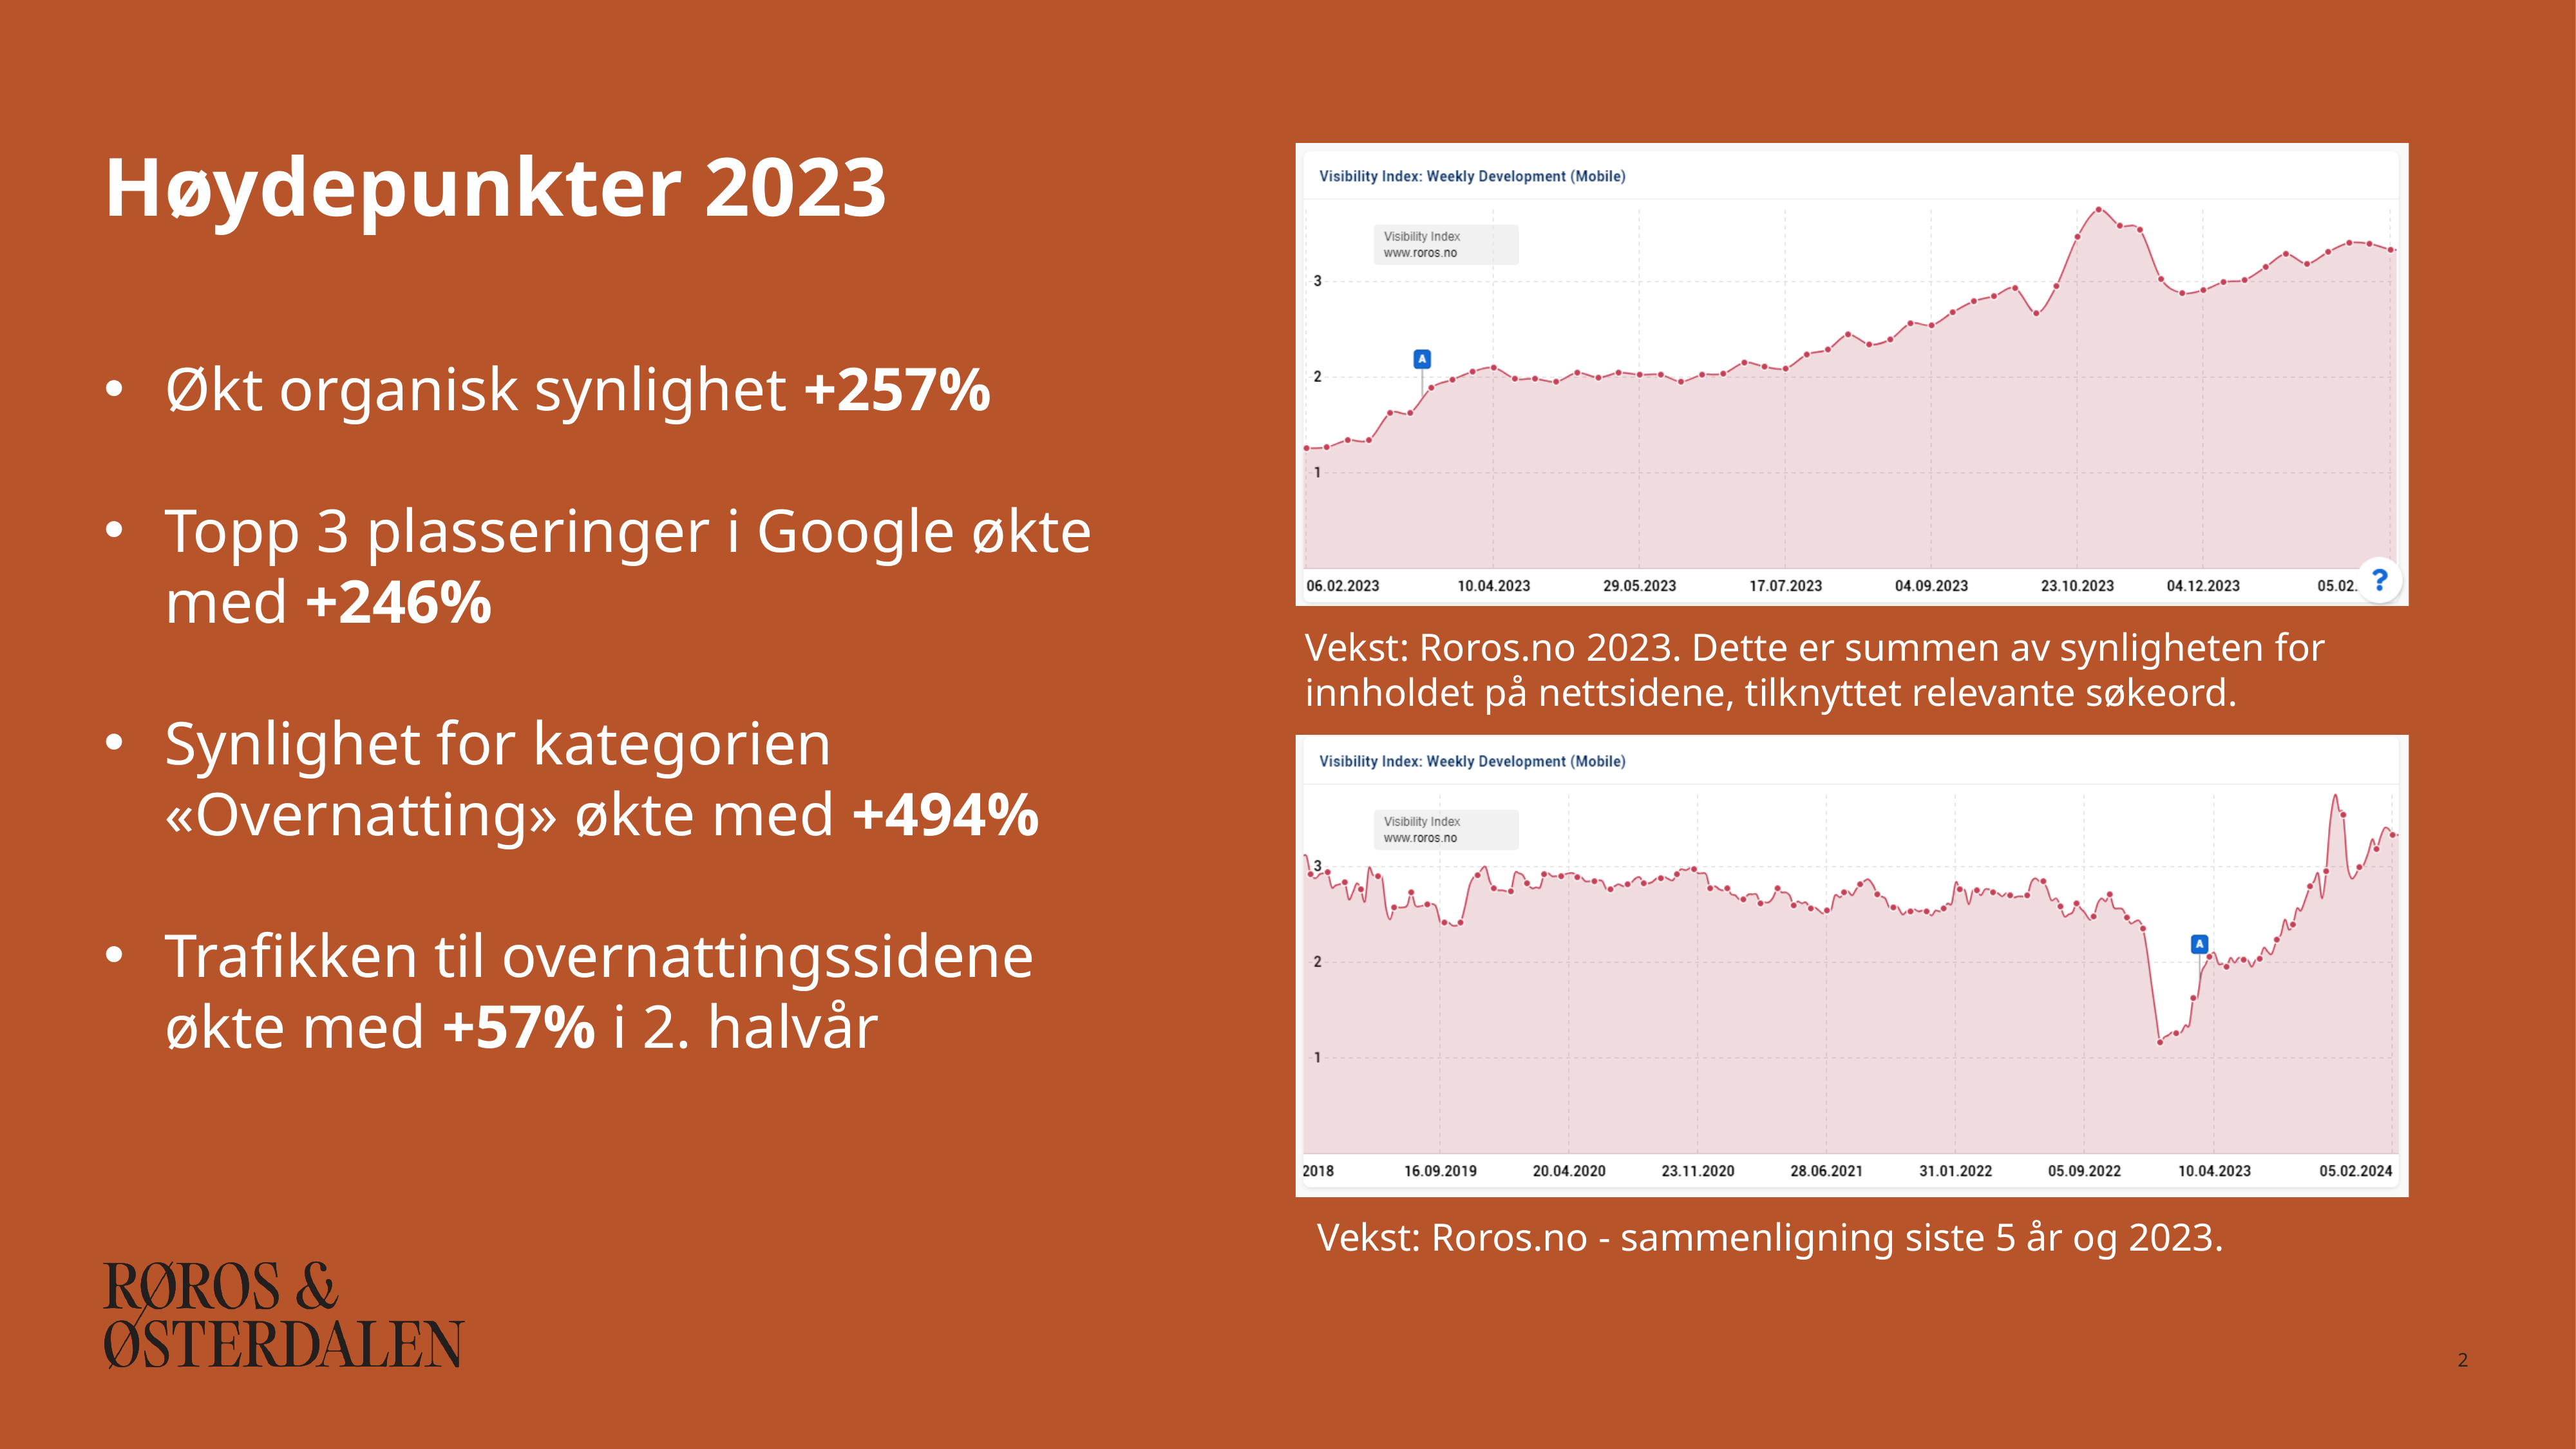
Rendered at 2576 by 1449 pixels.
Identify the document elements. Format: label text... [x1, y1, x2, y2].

picture [103, 1261, 465, 1369]
picture [1295, 143, 2409, 606]
slide_number 2 [1889, 1349, 2469, 1373]
picture [1295, 735, 2409, 1198]
text_box Vekst: Roros.no 2023. Dette er summen av synligheten for innholdet på nettsidene, tilknyttet relevante søkeord. [1295, 618, 2380, 718]
title Høydepunkter 2023 [103, 135, 2468, 233]
text_box Økt organisk synlighet +257% Topp 3 plasseringer i Google økte med +246% Synlighet for kategorien «Overnatting» økte med +494% Trafikken til overnattingssidene økte med +57% i 2. halvår [94, 346, 1179, 1065]
text_box Vekst: Roros.no - sammenligning siste 5 år og 2023. [1307, 1209, 2392, 1264]
